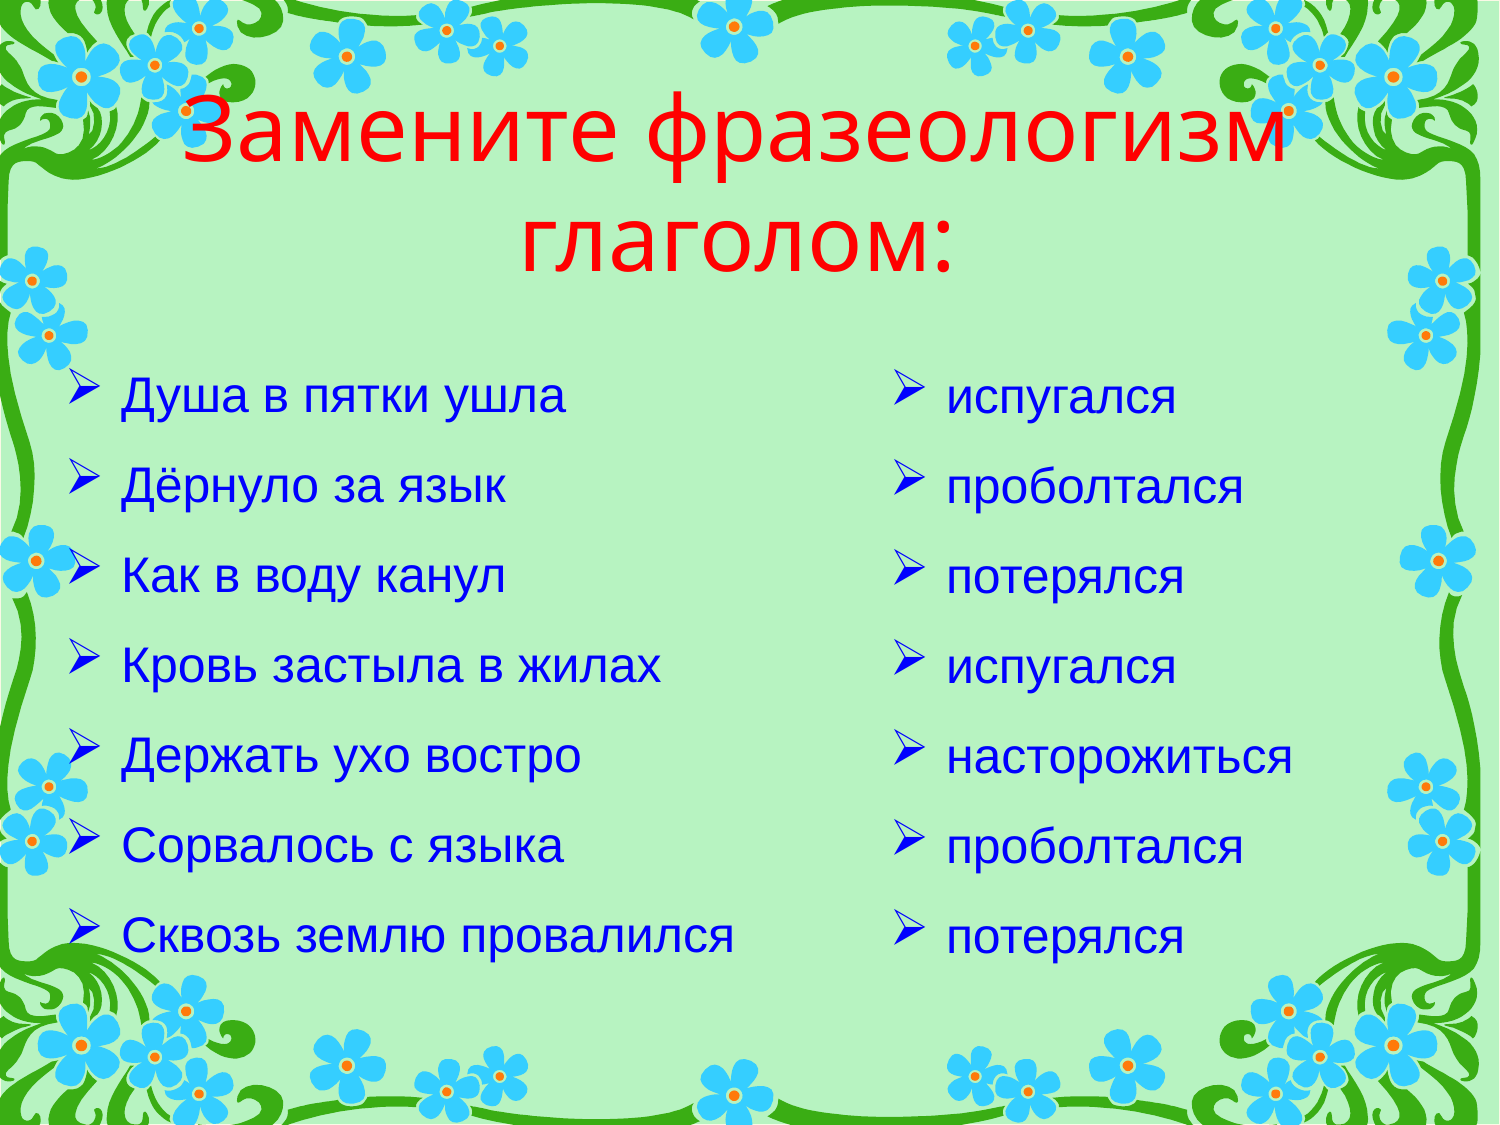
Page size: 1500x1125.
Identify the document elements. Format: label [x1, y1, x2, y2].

picture [0, 0, 1488, 1125]
text_box [1490, 0, 1500, 1125]
